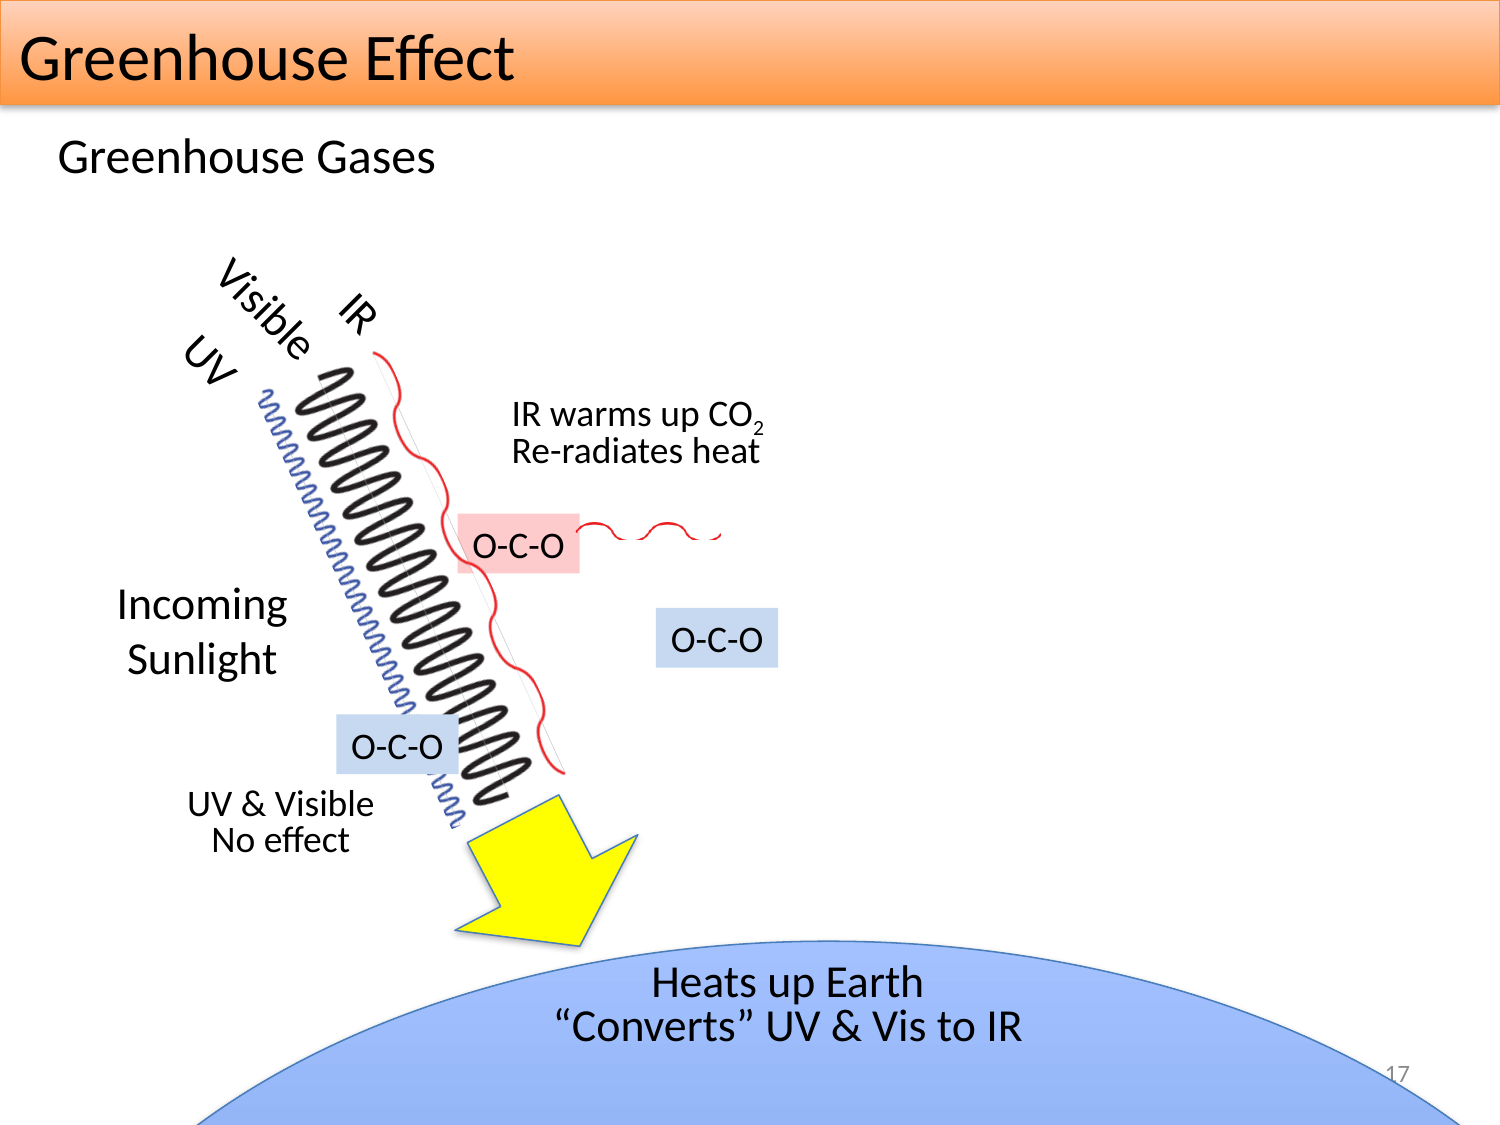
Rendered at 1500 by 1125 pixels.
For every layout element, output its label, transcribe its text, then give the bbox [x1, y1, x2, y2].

text_box [196, 957, 1461, 1125]
text_box IR warms up CO2 Re-radiates heat [496, 386, 779, 478]
text_box Incoming Sunlight [101, 566, 303, 691]
text_box IR [313, 263, 410, 360]
slide_number 17 [1324, 1042, 1425, 1098]
text_box O-C-O [336, 714, 459, 775]
text_box [0, 0, 1500, 105]
picture [175, 514, 722, 653]
text_box UV [157, 305, 267, 416]
text_box Visible [190, 229, 342, 387]
text_box O-C-O [655, 607, 779, 668]
text_box Heats up Earth “Converts” UV & Vis to IR [537, 954, 1039, 1058]
text_box Greenhouse Effect [4, 5, 532, 101]
text_box [640, 940, 1016, 954]
text_box Greenhouse Gases [42, 123, 451, 193]
text_box [454, 794, 639, 948]
text_box UV & Visible No effect [172, 780, 390, 868]
